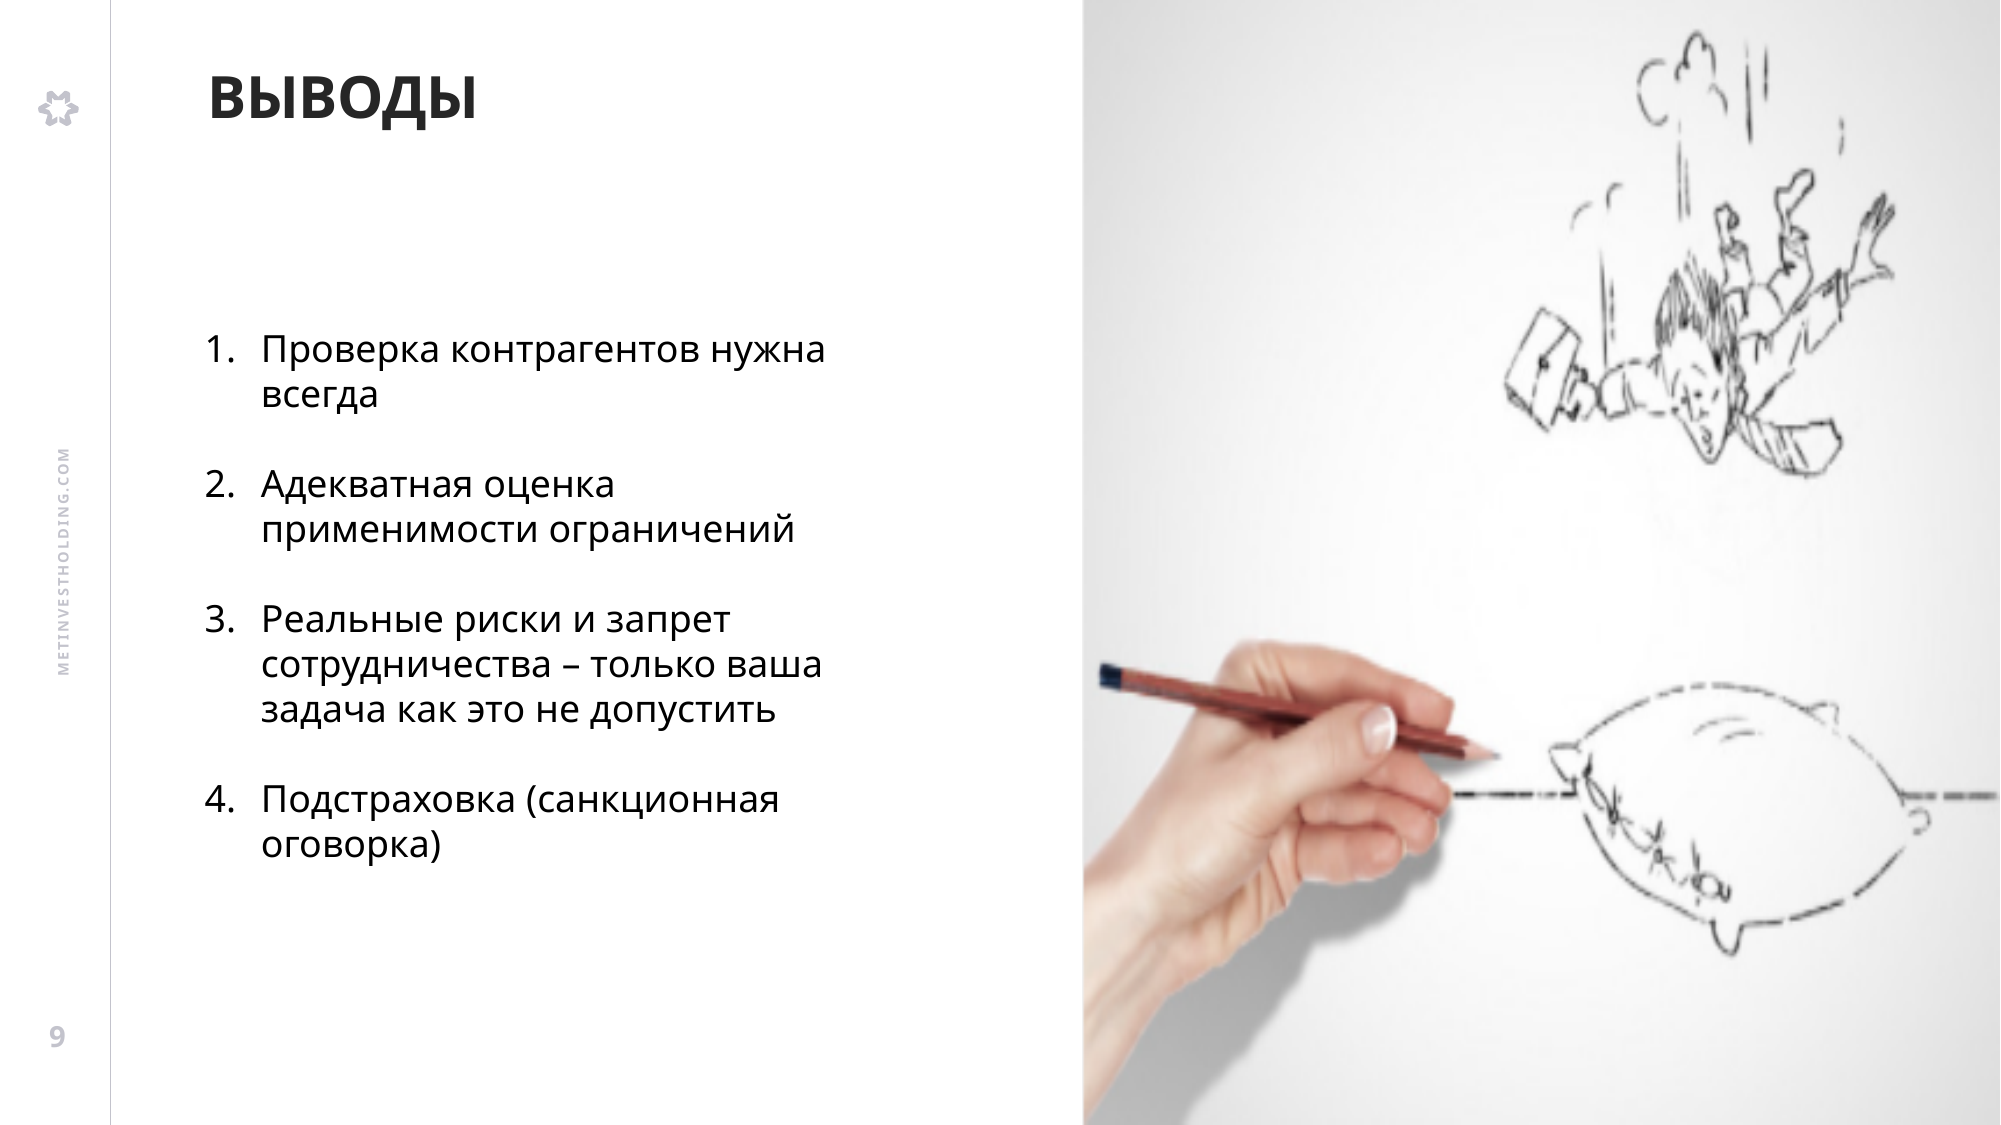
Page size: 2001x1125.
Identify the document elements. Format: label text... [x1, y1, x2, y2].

picture [1082, 0, 2000, 1125]
text_box Проверка контрагентов нужна всегда Адекватная оценка применимости ограничений Реальные риски и запрет сотрудничества – только ваша задача как это не допустить Подстраховка (санкционная оговорка) [189, 317, 915, 918]
title ВЫВОДЫ [207, 60, 785, 156]
